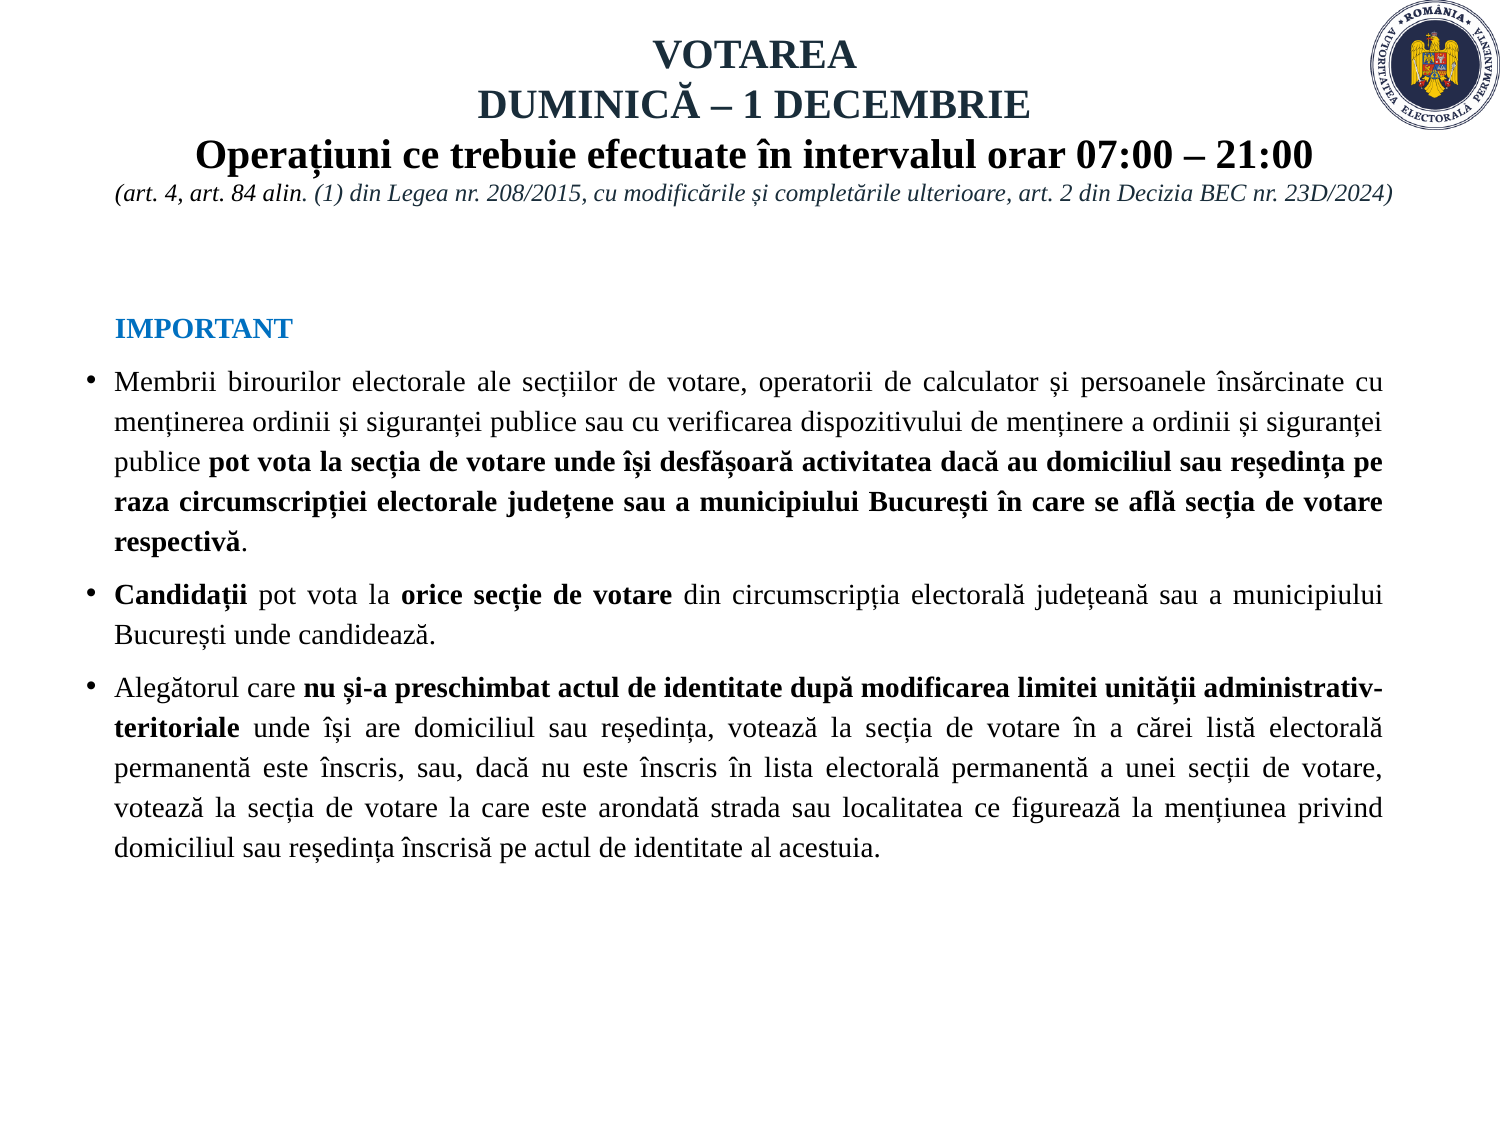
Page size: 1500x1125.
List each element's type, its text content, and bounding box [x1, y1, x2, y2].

text_box VOTAREA DUMINICĂ – 1 DECEMBRIE Operațiuni ce trebuie efectuate în intervalul orar 07:00 – 21:00 (art. 4, art. 84 alin. (1) din Legea nr. 208/2015, cu modificările și completările ulterioare, art. 2 din Decizia BEC nr. 23D/2024) [6, 19, 1500, 249]
picture [1370, 0, 1500, 130]
text_box IMPORTANT Membrii birourilor electorale ale secțiilor de votare, operatorii de calculator și persoanele însărcinate cu menținerea ordinii și siguranței publice sau cu verificarea dispozitivului de menținere a ordinii și siguranței publice pot vota la secția de votare unde își desfășoară activitatea dacă au domiciliul sau reședința pe raza circumscripției electorale județene sau a municipiului București în care se află secția de votare respectivă. Candidații pot vota la orice secție de votare din circumscripția electorală județeană sau a municipiului București unde candidează. Alegătorul care nu și-a preschimbat actul de identitate după modificarea limitei unității administrativ-teritoriale unde își are domiciliul sau reședința, votează la secția de votare în a cărei listă electorală permanentă este înscris, sau, dacă nu este înscris în lista electorală permanentă a unei secții de votare, votează la secția de votare la care este arondată strada sau localitatea ce figurează la mențiunea privind domiciliul sau reședința înscrisă pe actul de identitate al acestuia. [71, 296, 1400, 872]
